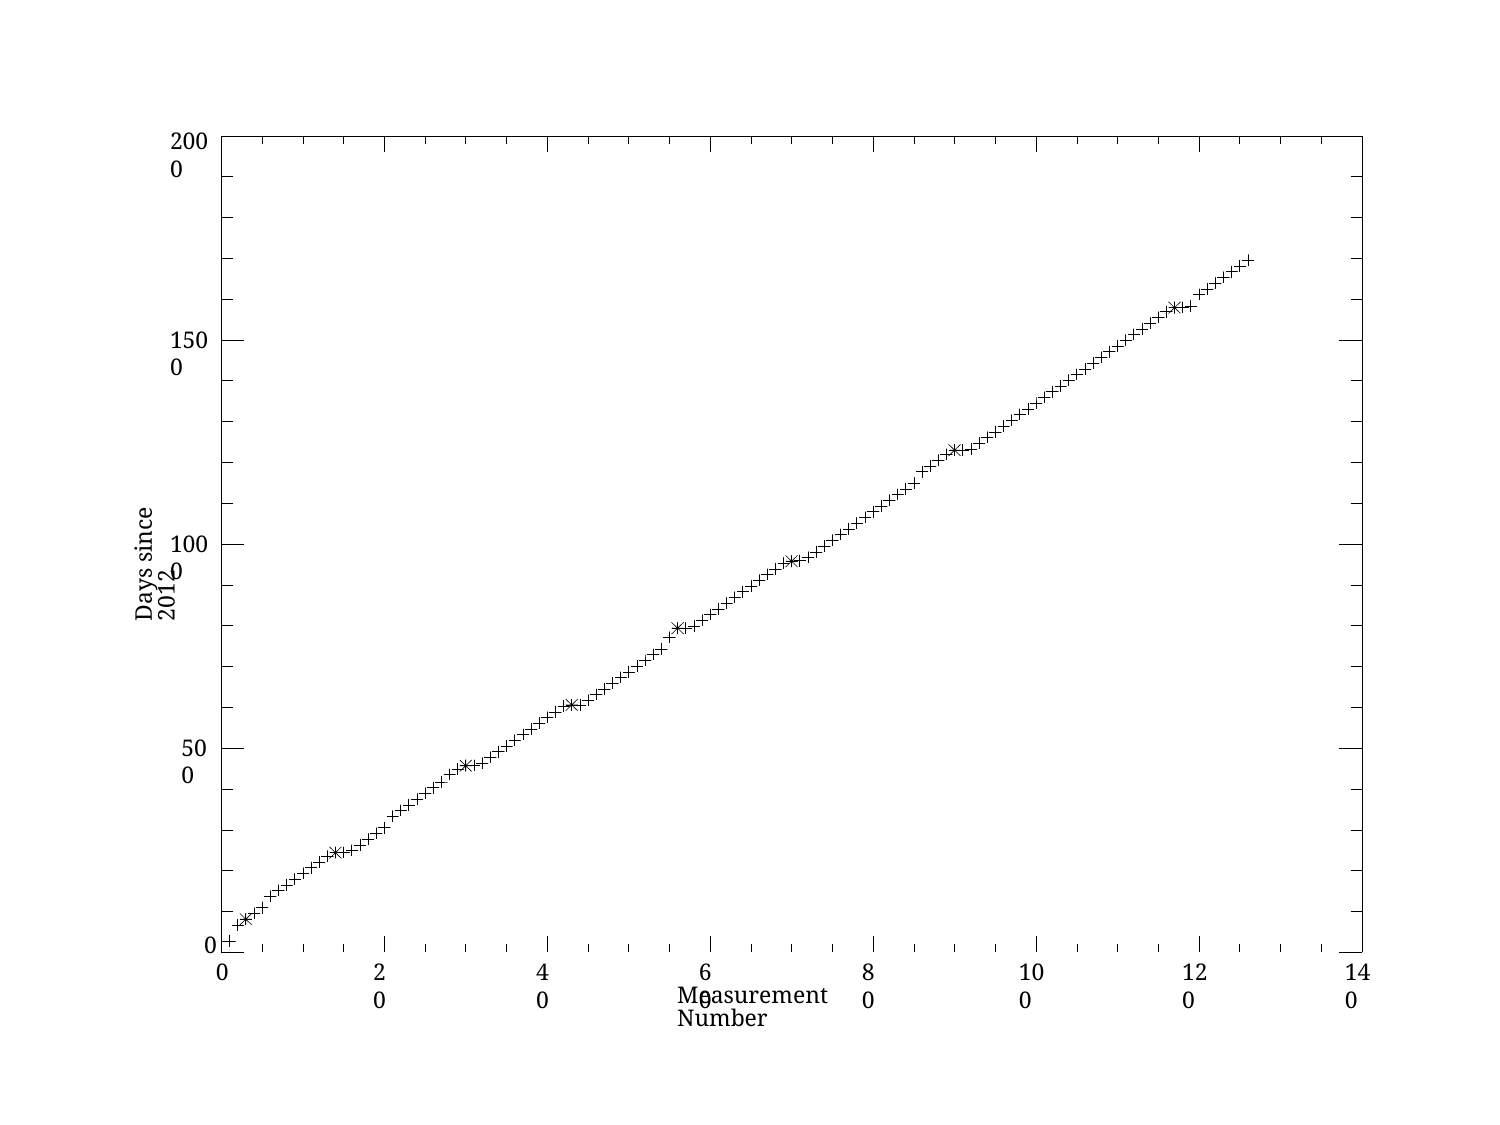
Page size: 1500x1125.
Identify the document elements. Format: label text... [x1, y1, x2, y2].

text_box [329, 846, 342, 859]
text_box [500, 740, 513, 752]
text_box [785, 555, 798, 567]
text_box [410, 793, 423, 805]
text_box [712, 603, 725, 615]
text_box [826, 534, 839, 547]
text_box [1233, 260, 1246, 272]
text_box [916, 466, 928, 478]
text_box [1209, 277, 1222, 289]
text_box [655, 643, 668, 655]
text_box [671, 622, 684, 634]
text_box [1160, 306, 1170, 318]
text_box [525, 723, 537, 735]
text_box [1062, 374, 1075, 387]
text_box 20 [371, 957, 398, 1013]
text_box [451, 763, 462, 775]
text_box [639, 654, 651, 667]
text_box [680, 622, 689, 634]
text_box [899, 483, 912, 495]
text_box [1201, 283, 1214, 295]
text_box [1217, 271, 1230, 284]
text_box [1013, 408, 1026, 421]
text_box [272, 884, 285, 897]
text_box [687, 620, 700, 632]
text_box [859, 511, 871, 524]
text_box [1078, 363, 1091, 375]
text_box [598, 683, 611, 695]
text_box [386, 810, 399, 823]
text_box 40 [534, 957, 561, 1013]
text_box 0 [213, 957, 230, 986]
text_box [973, 437, 985, 449]
text_box [614, 671, 627, 684]
text_box [250, 907, 260, 920]
text_box [468, 759, 477, 772]
text_box [704, 608, 717, 621]
text_box [810, 546, 822, 558]
text_box [394, 804, 407, 817]
text_box [997, 420, 1010, 432]
text_box [370, 827, 383, 840]
text_box [720, 597, 733, 610]
text_box [940, 448, 949, 461]
text_box [891, 488, 904, 501]
text_box [541, 711, 554, 724]
text_box 80 [859, 957, 887, 985]
text_box [549, 706, 562, 718]
text_box 1500 [168, 325, 218, 381]
text_box [1005, 414, 1018, 427]
text_box [443, 768, 456, 781]
text_box [223, 935, 236, 947]
text_box [256, 902, 269, 914]
text_box [296, 867, 309, 880]
text_box [305, 862, 317, 874]
text_box [1135, 323, 1148, 335]
text_box [353, 839, 366, 851]
text_box [565, 699, 578, 711]
text_box [647, 648, 660, 661]
text_box [1054, 380, 1067, 392]
text_box [777, 557, 787, 569]
text_box [337, 846, 347, 859]
text_box [818, 540, 831, 552]
text_box [508, 734, 521, 747]
text_box [744, 580, 757, 592]
text_box [402, 799, 415, 811]
text_box [345, 844, 358, 857]
text_box [753, 574, 766, 587]
text_box 500 [179, 733, 218, 789]
text_box [875, 500, 888, 512]
text_box [378, 822, 391, 834]
text_box [1038, 391, 1051, 404]
text_box [582, 694, 594, 707]
text_box [957, 444, 965, 456]
text_box [231, 919, 239, 931]
text_box [239, 913, 252, 925]
text_box [476, 757, 489, 770]
text_box [313, 856, 326, 868]
text_box [1095, 351, 1108, 364]
text_box 120 [1180, 957, 1218, 1013]
text_box [850, 517, 863, 530]
text_box [1225, 266, 1238, 278]
text_box [883, 494, 896, 507]
text_box [1046, 386, 1059, 398]
text_box [948, 444, 961, 456]
text_box [1152, 311, 1165, 324]
text_box [907, 477, 920, 490]
text_box [1193, 288, 1205, 301]
text_box [427, 782, 440, 794]
text_box 0 [202, 930, 218, 958]
text_box 1000 [180, 529, 218, 585]
text_box [793, 555, 804, 567]
text_box [1111, 340, 1124, 352]
text_box [1021, 403, 1034, 415]
text_box 100 [1017, 957, 1055, 1013]
text_box [419, 787, 431, 800]
text_box [362, 833, 374, 845]
text_box [989, 426, 1002, 438]
text_box [924, 460, 937, 472]
text_box [736, 586, 749, 598]
text_box [492, 746, 505, 758]
text_box [557, 700, 566, 712]
text_box [1177, 301, 1185, 314]
text_box [769, 563, 782, 575]
text_box 2000 [168, 126, 218, 182]
text_box [761, 568, 774, 581]
text_box [622, 666, 635, 678]
text_box [606, 677, 619, 689]
text_box [981, 431, 994, 444]
text_box [484, 751, 497, 764]
text_box [802, 551, 814, 564]
text_box Measurement Number [675, 985, 909, 1032]
text_box [459, 759, 472, 772]
text_box [964, 443, 977, 455]
text_box [1241, 254, 1254, 267]
text_box 140 [1343, 957, 1381, 1013]
text_box [1184, 300, 1197, 312]
text_box [663, 631, 676, 644]
text_box [1168, 301, 1181, 314]
text_box [435, 776, 448, 788]
text_box [867, 506, 880, 518]
text_box [842, 523, 855, 535]
text_box [288, 873, 301, 886]
text_box [1030, 397, 1042, 409]
text_box [264, 890, 277, 903]
text_box [696, 614, 708, 627]
text_box [1070, 368, 1083, 381]
text_box [728, 591, 741, 604]
text_box [1087, 357, 1100, 369]
text_box [1103, 346, 1116, 358]
text_box [630, 660, 643, 672]
text_box [590, 688, 603, 701]
text_box [533, 717, 546, 730]
text_box [1127, 328, 1140, 341]
text_box [574, 699, 585, 711]
text_box [516, 728, 529, 741]
text_box [1144, 317, 1157, 329]
text_box [1119, 334, 1132, 347]
text_box [932, 454, 945, 467]
text_box [280, 879, 293, 891]
text_box [834, 528, 847, 541]
text_box [321, 850, 330, 863]
text_box 60 [697, 957, 724, 985]
text_box Days since 2012 [133, 465, 180, 623]
